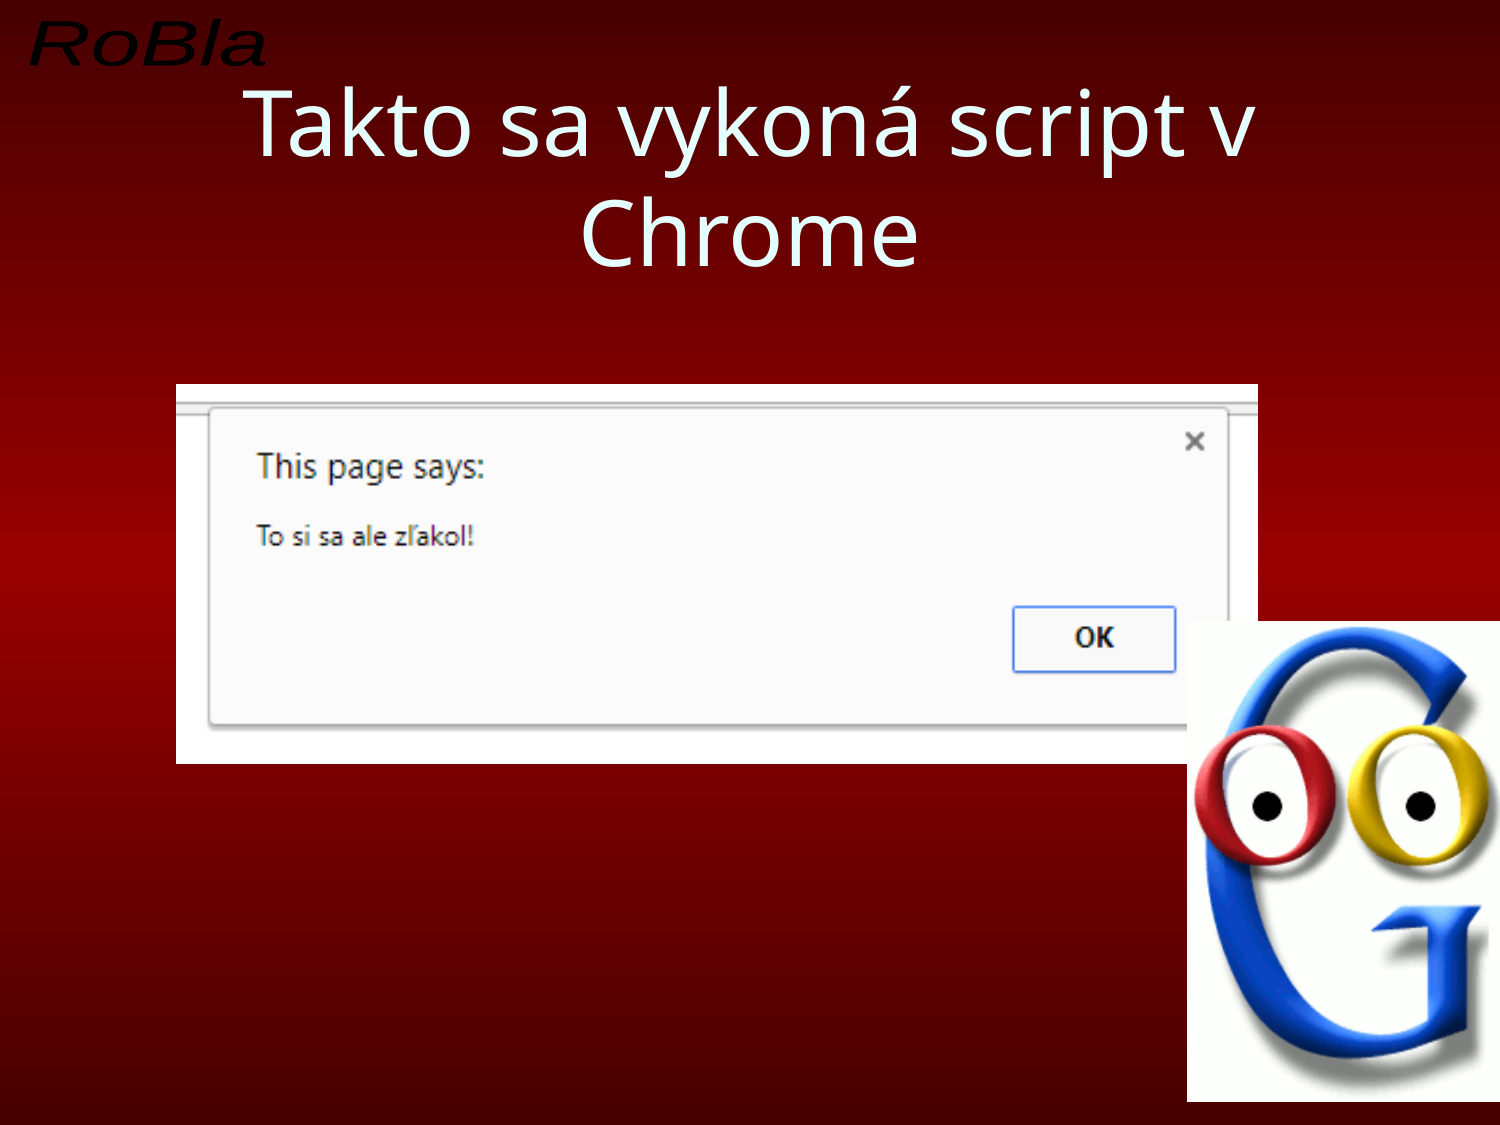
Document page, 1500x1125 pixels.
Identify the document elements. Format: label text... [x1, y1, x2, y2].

title Takto sa vykoná script v Chrome [75, 62, 1425, 288]
picture [176, 384, 1500, 1102]
